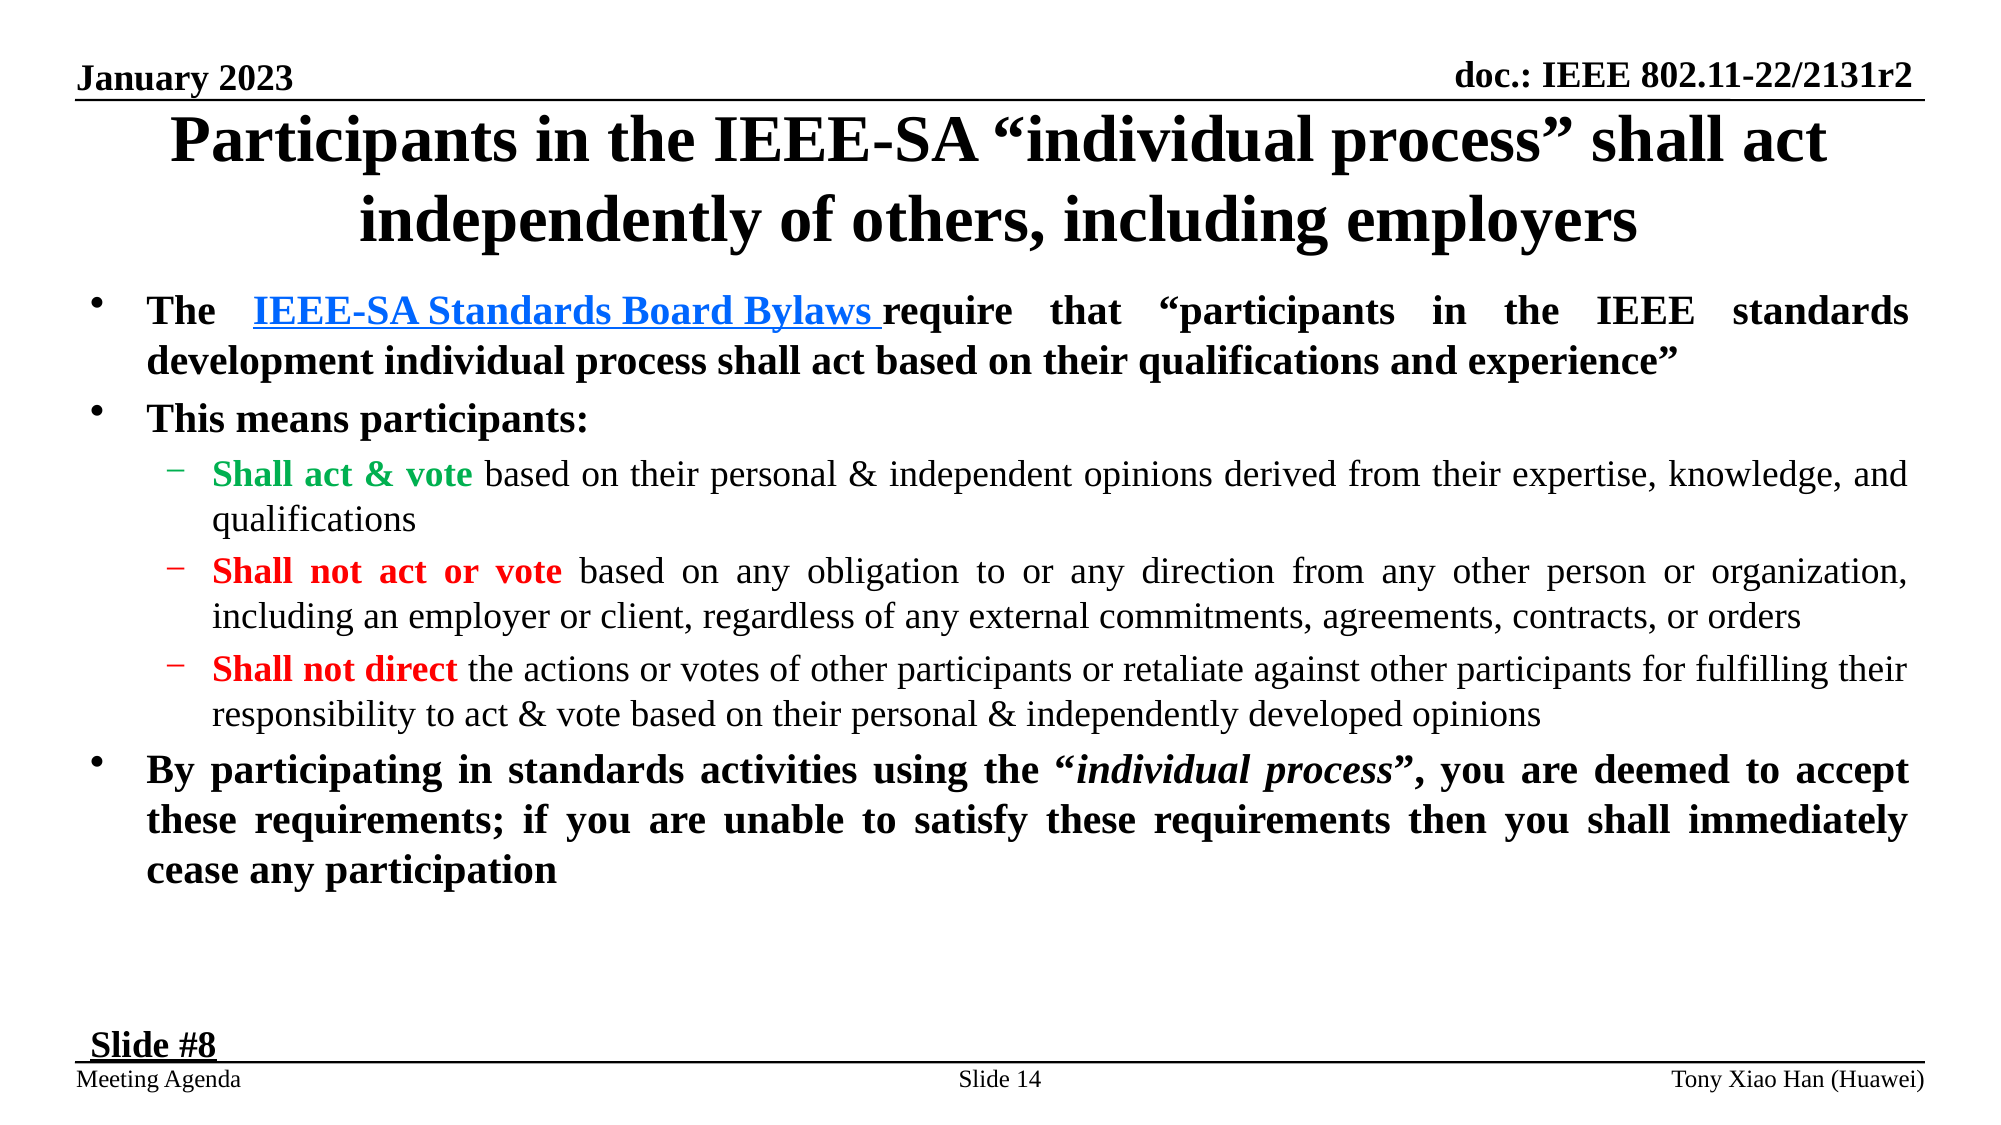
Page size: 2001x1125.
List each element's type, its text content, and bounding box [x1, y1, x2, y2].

list The IEEE-SA Standards Board Bylaws require that “participants in the IEEE standards development individual process shall act based on their qualifications and experience” This means participants: Shall act & vote based on their personal & independent opinions derived from their expertise, knowledge, and qualifications Shall not act or vote based on any obligation to or any direction from any other person or organization, including an employer or client, regardless of any external commitments, agreements, contracts, or orders Shall not direct the actions or votes of other participants or retaliate against other participants for fulfilling their responsibility to act & vote based on their personal & independently developed opinions By participating in standards activities using the “individual process”, you are deemed to accept these requirements; if you are unable to satisfy these requirements then you shall immediately cease any participation [75, 275, 1925, 1038]
text_box Participants in the IEEE-SA “individual process” shall act independently of others, including employers [75, 87, 1925, 263]
text_box Slide #8 [75, 1012, 232, 1073]
